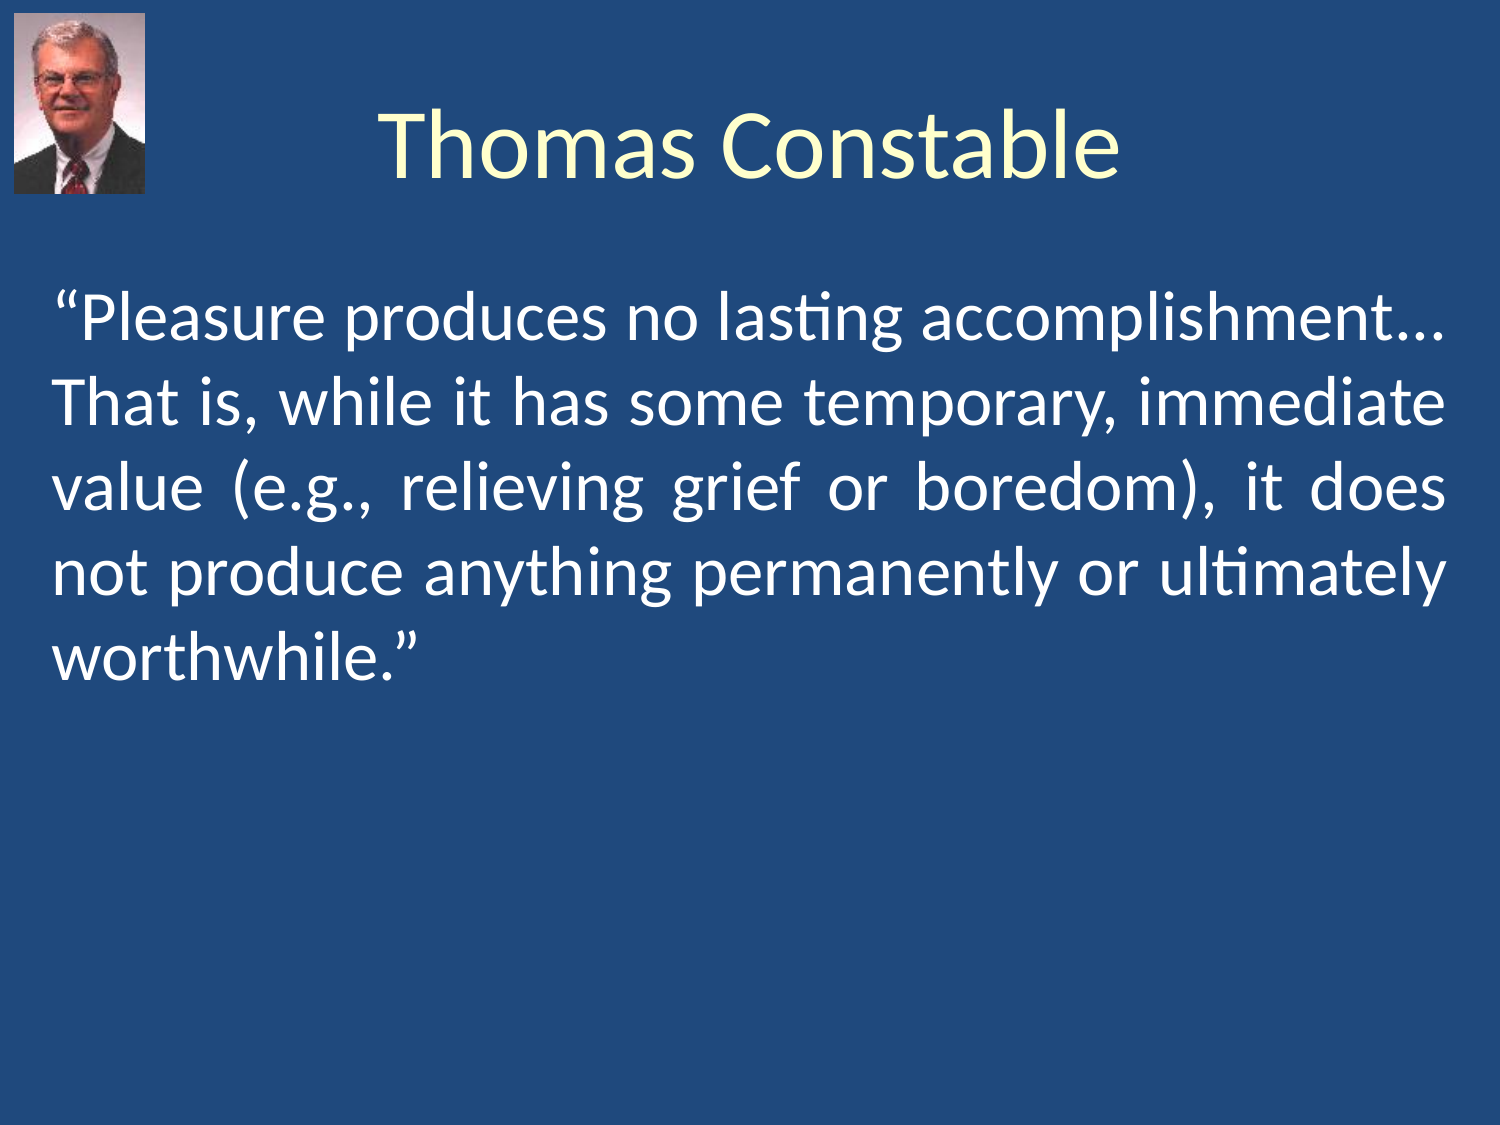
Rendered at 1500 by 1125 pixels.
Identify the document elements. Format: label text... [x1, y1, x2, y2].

title Thomas Constable [75, 45, 1425, 233]
picture [13, 13, 145, 195]
list “Pleasure produces no lasting accomplishment... That is, while it has some temporary, immediate value (e.g., relieving grief or boredom), it does not produce anything permanently or ultimately worthwhile.” [36, 262, 1465, 1005]
